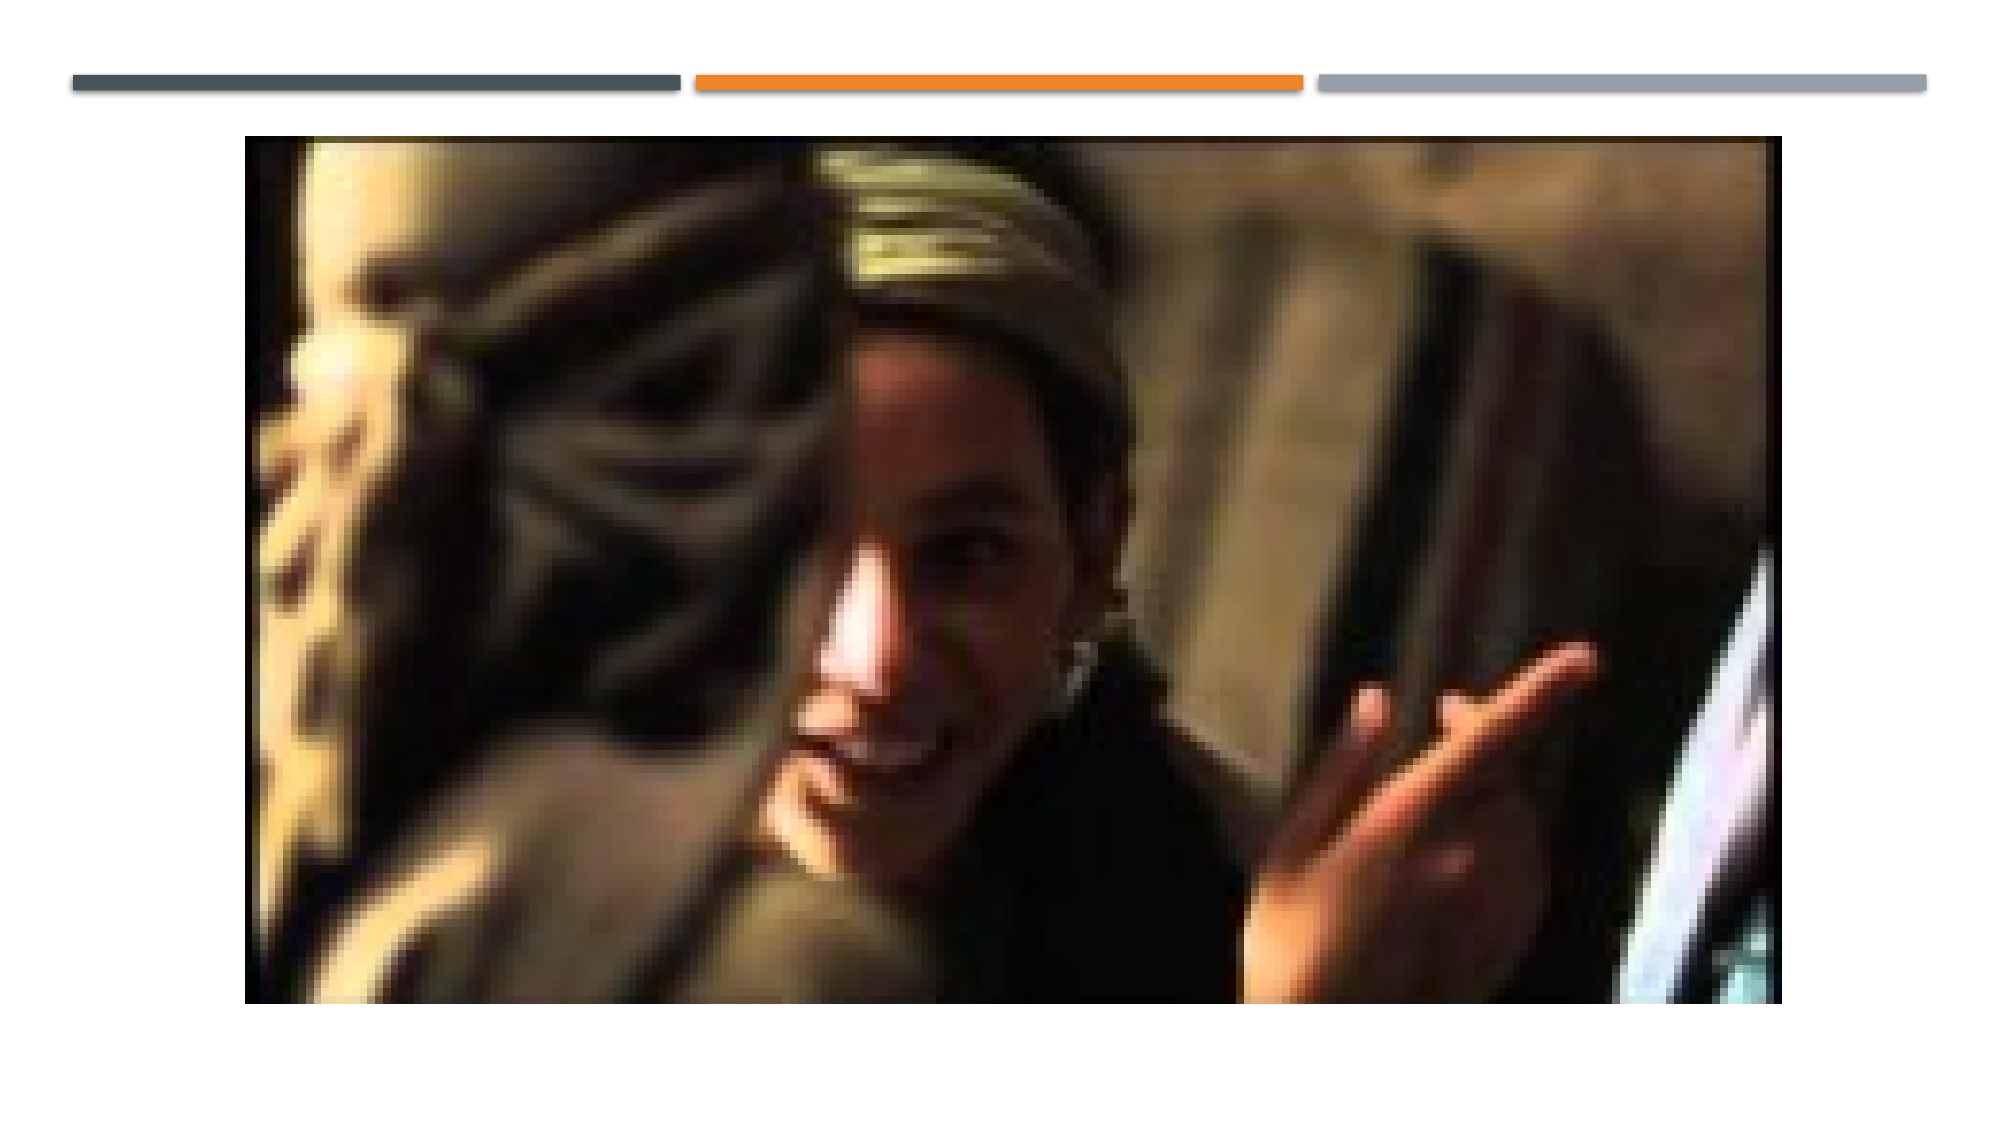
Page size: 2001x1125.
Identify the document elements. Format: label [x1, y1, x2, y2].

text_box [244, 135, 1784, 1006]
